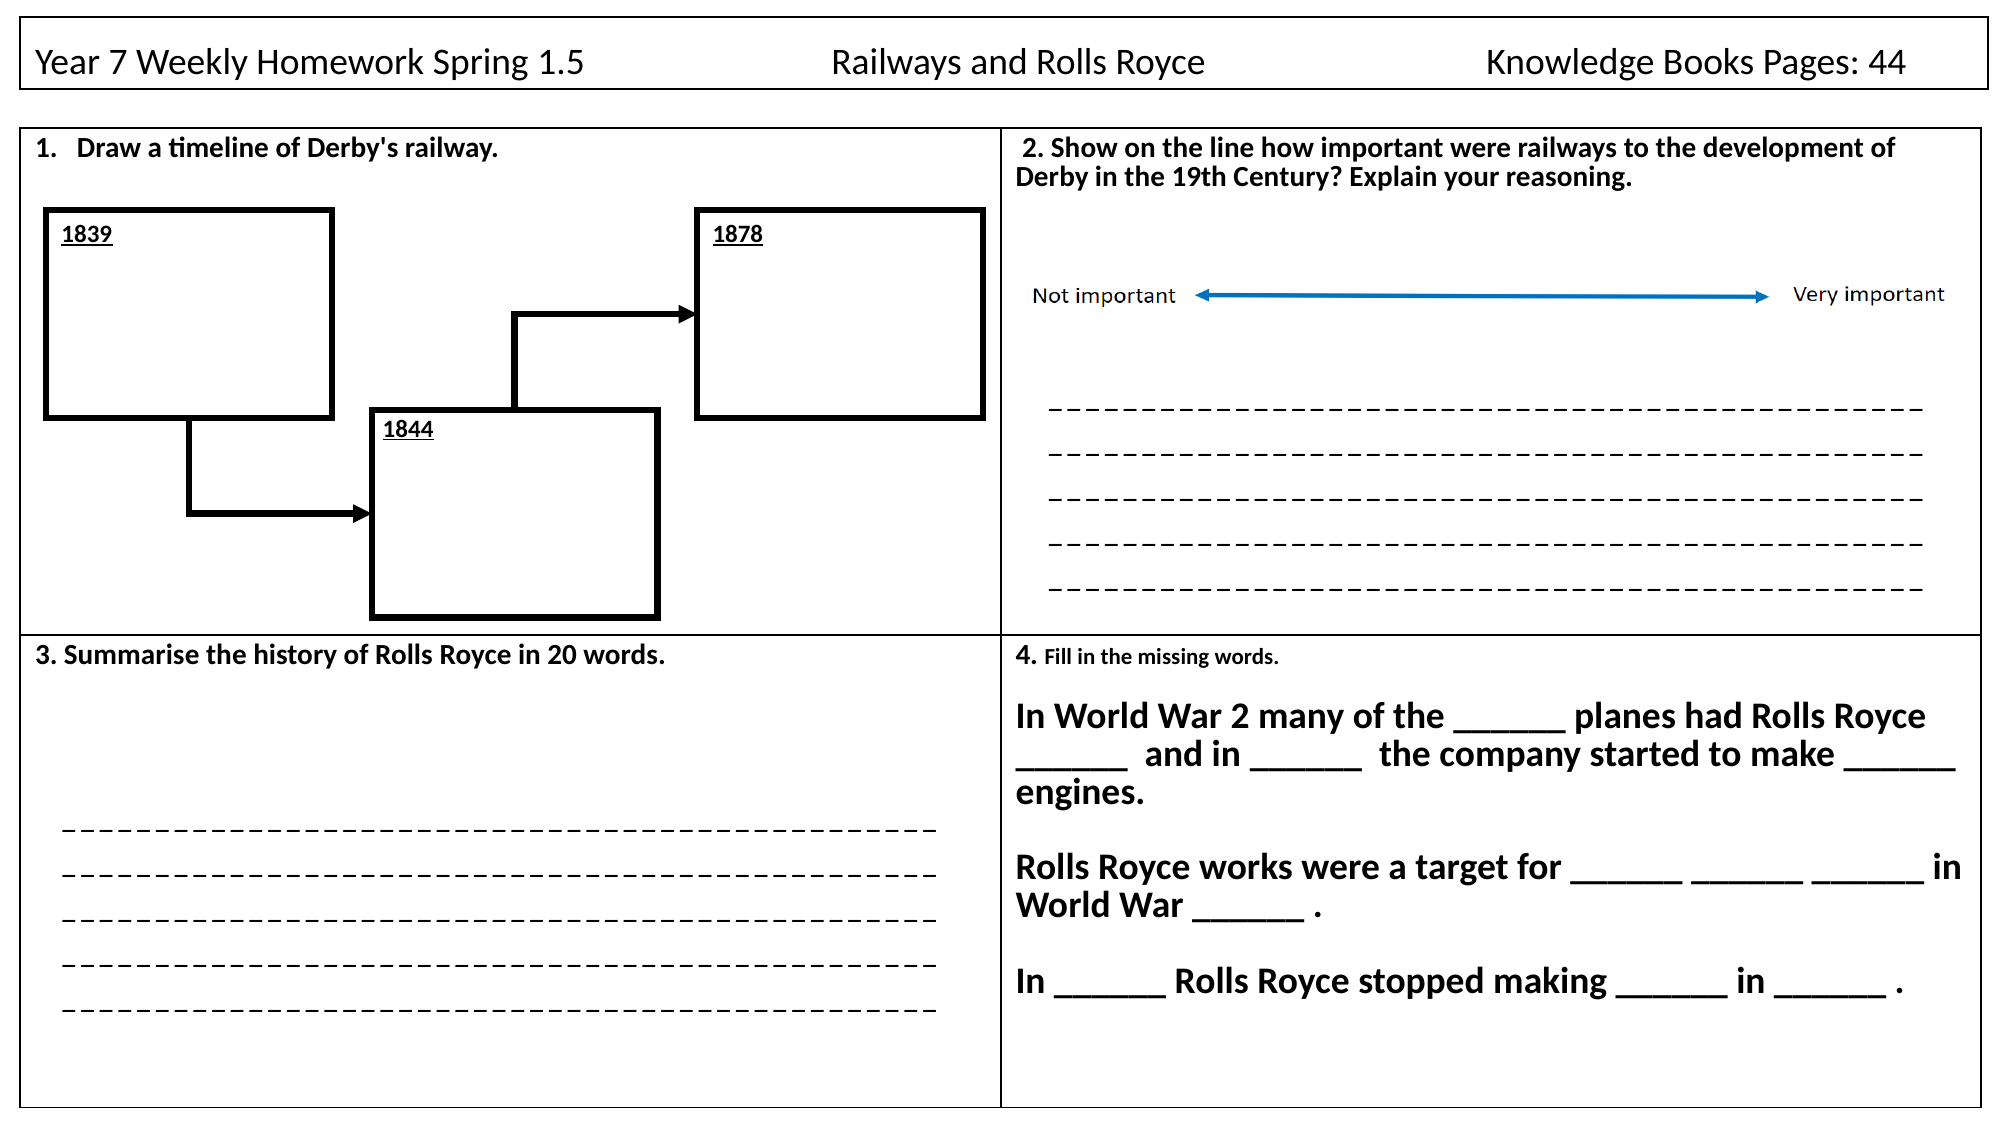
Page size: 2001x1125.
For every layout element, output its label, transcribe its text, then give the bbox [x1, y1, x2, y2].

text_box ___________________________________________________________________________________________________________________________________________________________________________________________________________________________________________ [1032, 361, 1956, 602]
text_box 1878 [697, 209, 779, 255]
text_box 1844 [367, 404, 449, 450]
text_box 1839 [46, 210, 128, 255]
text_box [371, 409, 658, 619]
table_header 1. Draw a timeline of Derby's railway. [21, 129, 1000, 634]
text_box Year 7 Weekly Homework Spring 1.5 Railways and Rolls Royce Knowledge Books Pages: 44 [19, 16, 1989, 90]
table_cell 3. Summarise the history of Rolls Royce in 20 words. [21, 636, 1000, 1107]
text_box [45, 209, 333, 419]
text_box ___________________________________________________________________________________________________________________________________________________________________________________________________________________________________________ [46, 782, 970, 1023]
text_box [558, 270, 654, 454]
table_header 2. Show on the line how important were railways to the development of Derby in the 19th Century? Explain your reasoning. [1002, 129, 1980, 634]
text_box [1030, 898, 2000, 1004]
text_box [232, 374, 329, 558]
table_cell 4. Fill in the missing words. In World War 2 many of the ______ planes had Rolls Royce ______ and in ______ the company started to make ______ engines.​ Rolls Royce works were a target for ______ ______ ______ in World War ______ .​ In ______ Rolls Royce stopped making ______ in ______ . [1002, 636, 1980, 1107]
text_box [696, 209, 984, 419]
picture [1030, 257, 1948, 324]
